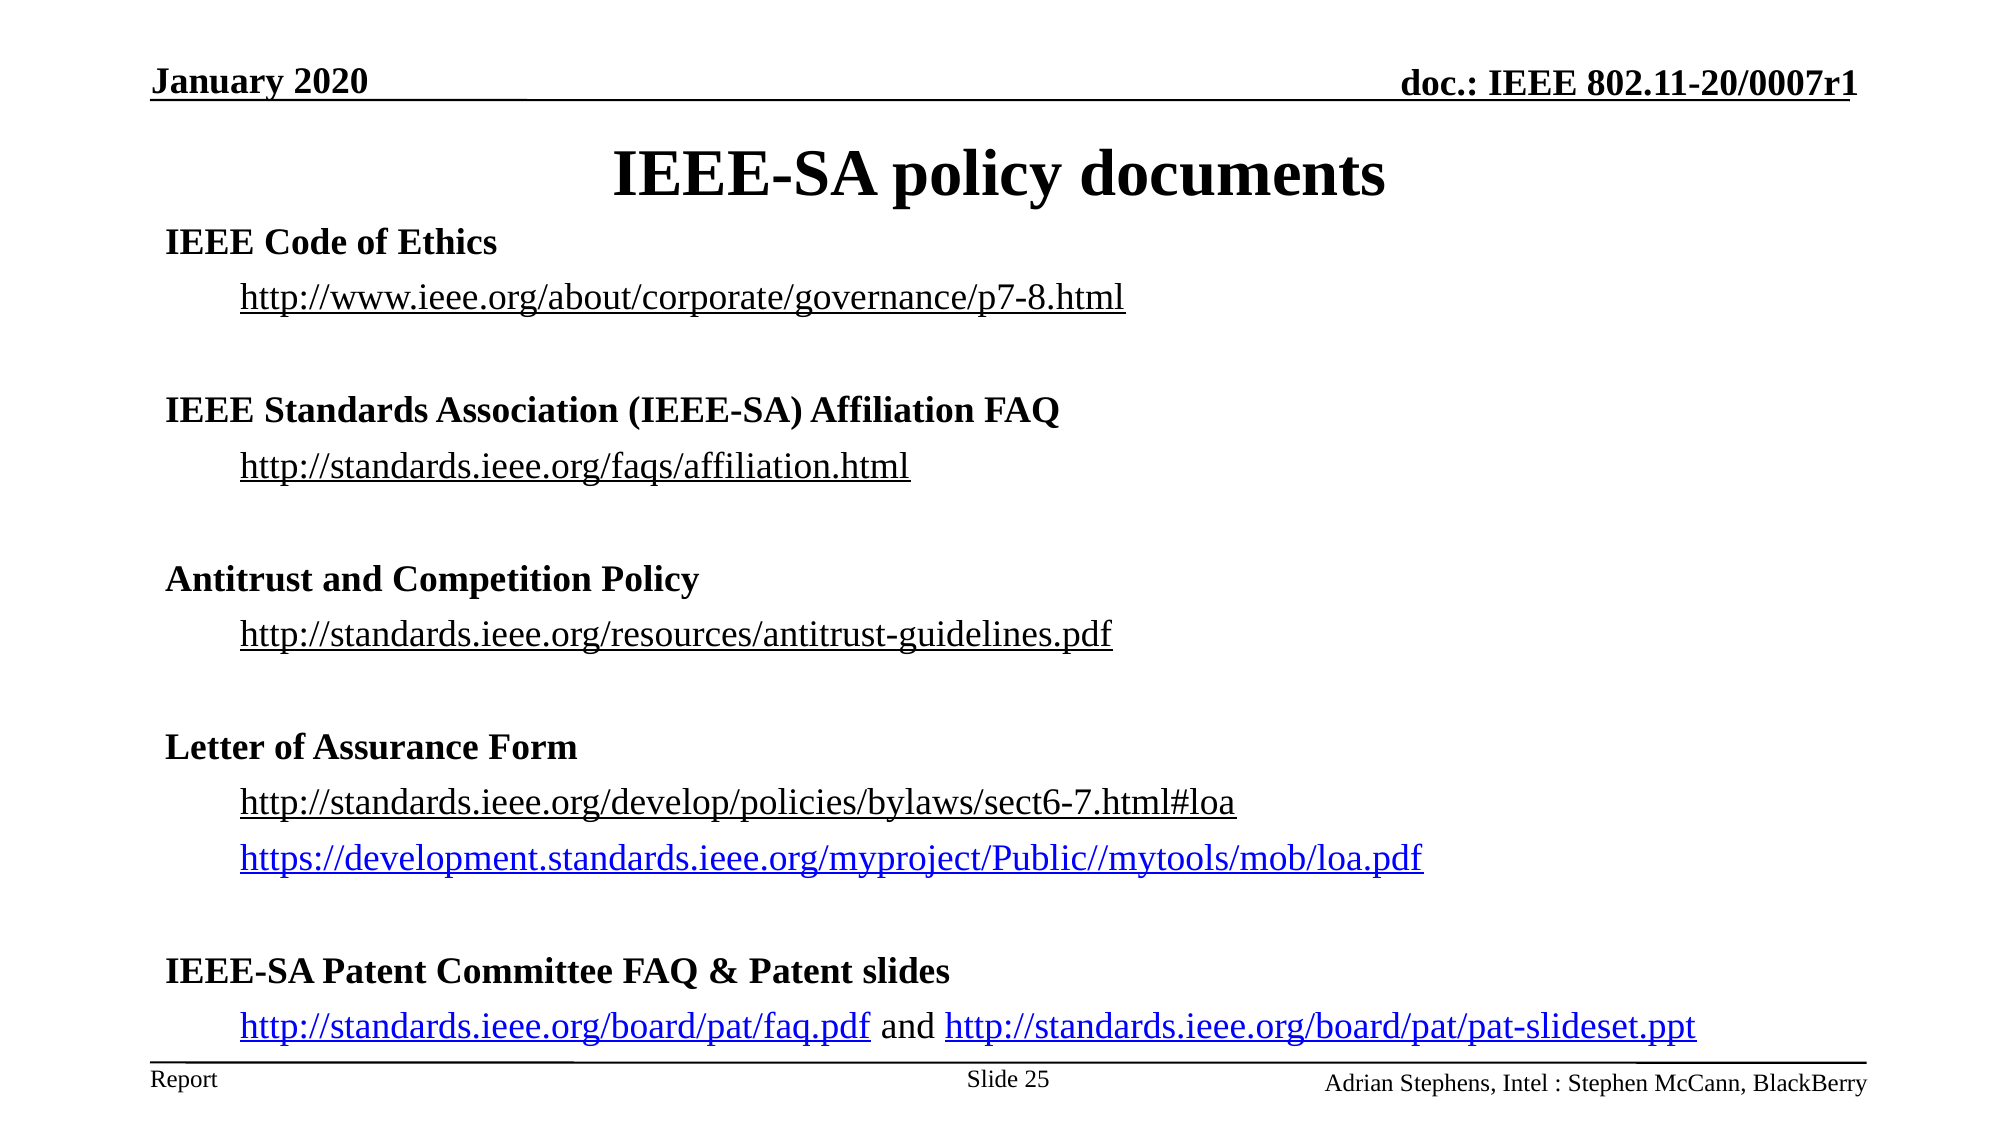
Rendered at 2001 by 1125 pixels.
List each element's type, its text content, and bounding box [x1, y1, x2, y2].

text_box January 2020 [136, 48, 447, 95]
list IEEE Code of Ethics http://www.ieee.org/about/corporate/governance/p7-8.html IEEE Standards Association (IEEE-SA) Affiliation FAQ http://standards.ieee.org/faqs/affiliation.html Antitrust and Competition Policy http://standards.ieee.org/resources/antitrust-guidelines.pdf Letter of Assurance Form http://standards.ieee.org/develop/policies/bylaws/sect6-7.html#loa https://development.standards.ieee.org/myproject/Public//mytools/mob/loa.pdf IEEE-SA Patent Committee FAQ & Patent slides http://standards.ieee.org/board/pat/faq.pdf and http://standards.ieee.org/board/pat/pat-slideset.ppt [149, 209, 1867, 1047]
footer Adrian Stephens, Intel : Stephen McCann, BlackBerry [1306, 1066, 1869, 1108]
title IEEE-SA policy documents [362, 112, 1638, 209]
slide_number Slide 25 [950, 1061, 1067, 1123]
